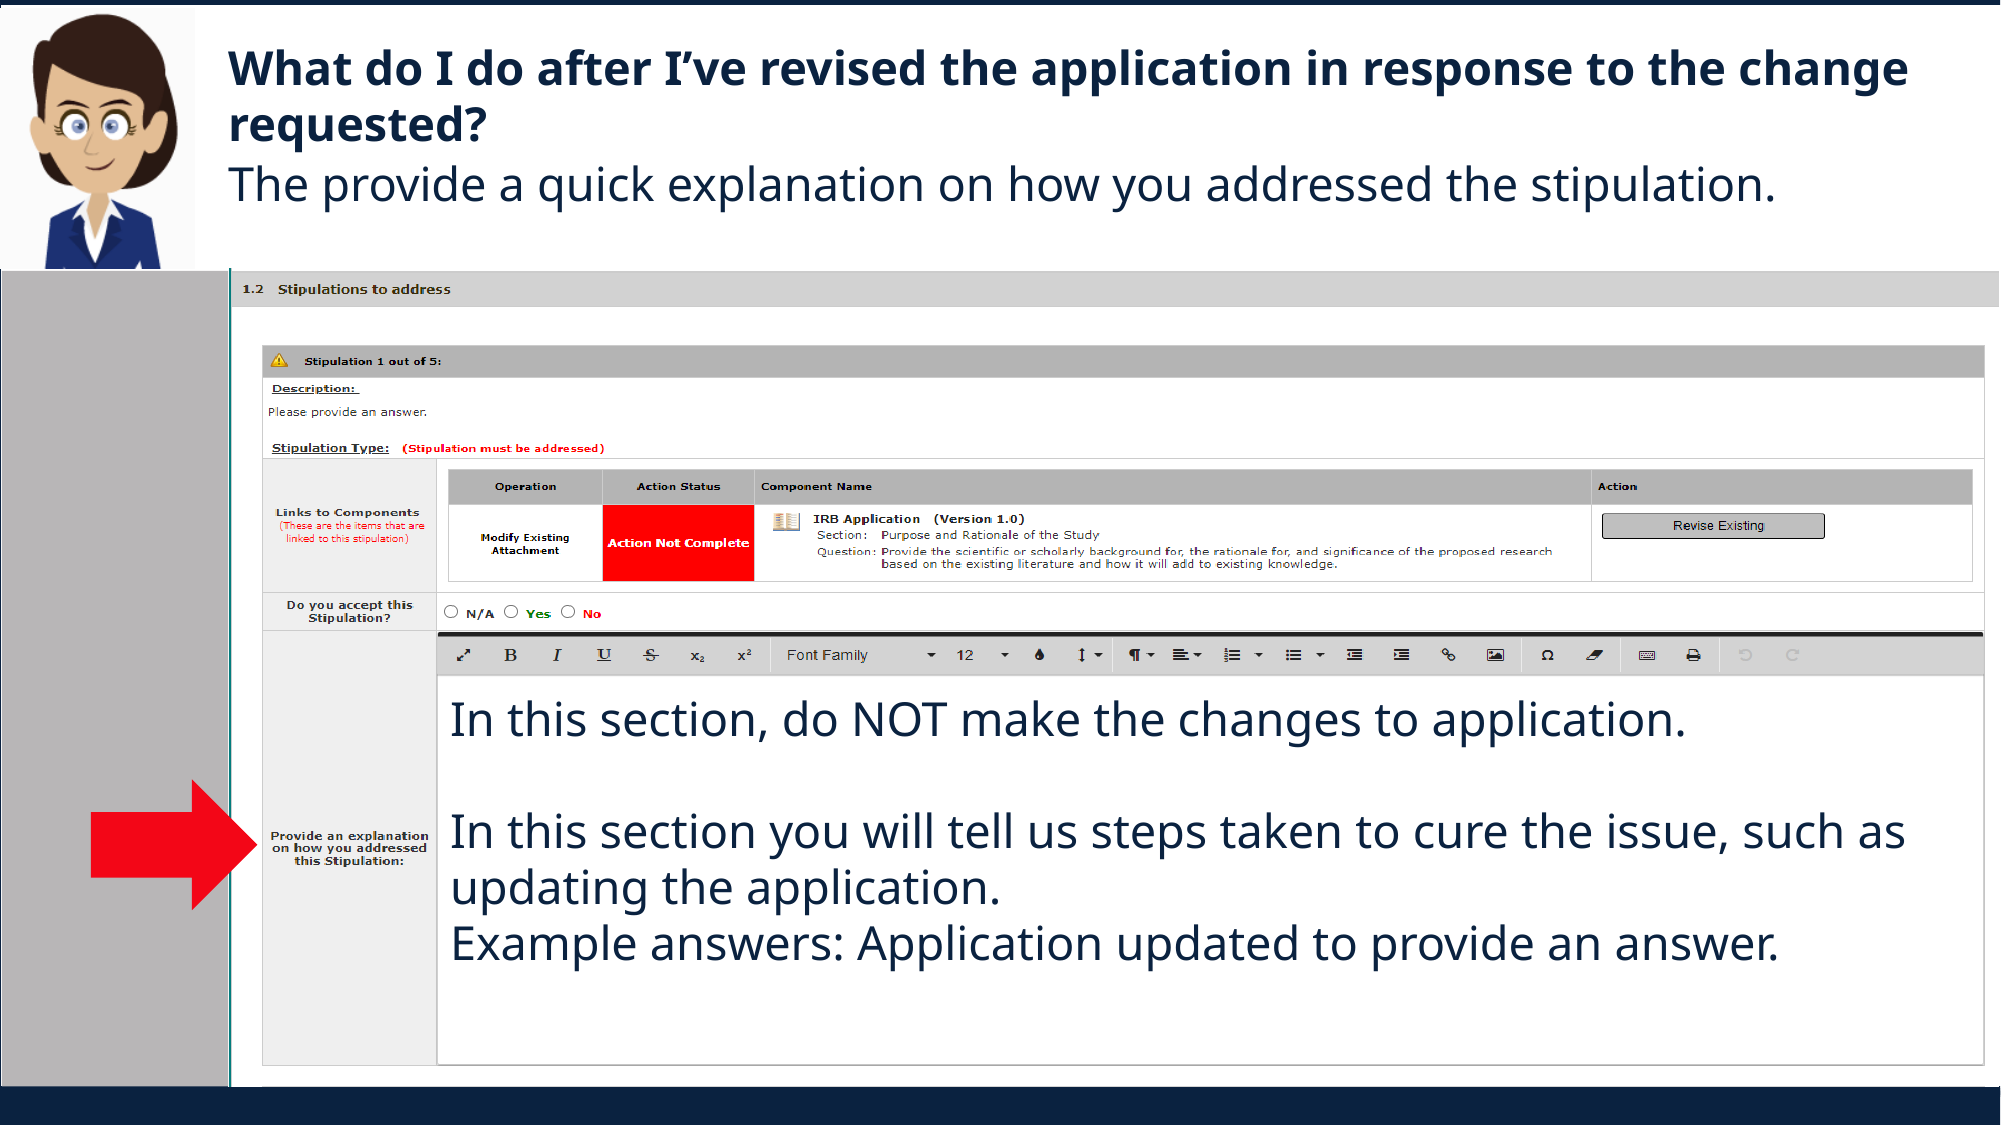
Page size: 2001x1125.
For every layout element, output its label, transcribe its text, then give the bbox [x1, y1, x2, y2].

picture [227, 268, 1999, 1087]
text_box What do I do after I’ve revised the application in response to the change requested? [228, 38, 1985, 151]
text_box [88, 777, 221, 913]
text_box [0, 269, 226, 1088]
text_box The provide a quick explanation on how you addressed the stipulation. [228, 154, 1985, 211]
picture [0, 8, 195, 270]
